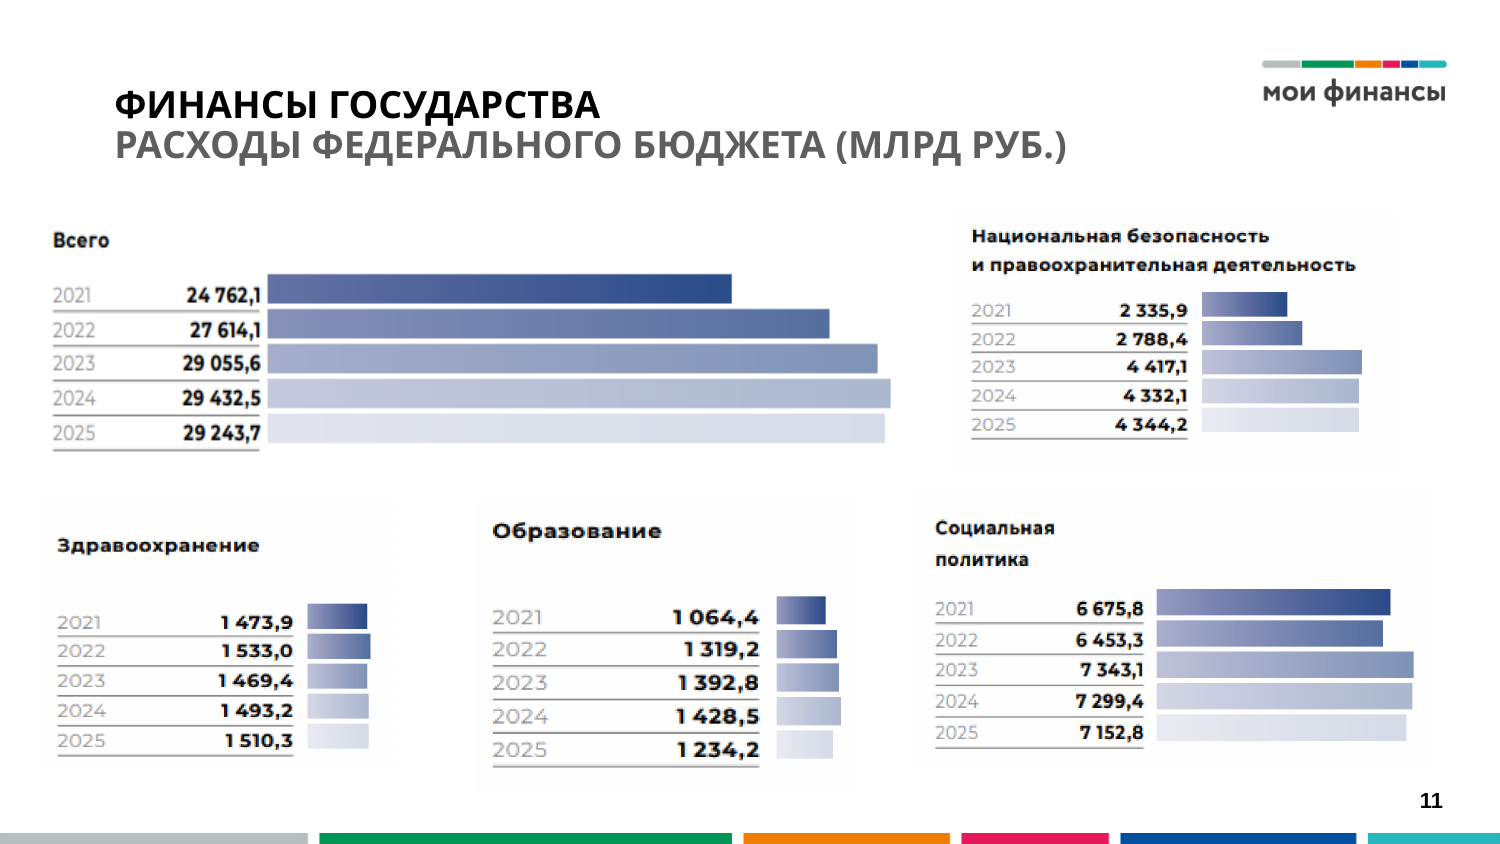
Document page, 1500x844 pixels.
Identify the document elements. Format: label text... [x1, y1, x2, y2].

picture [0, 0, 1500, 844]
text_box 11 [1371, 778, 1492, 822]
title ФИНАНСЫ ГОСУДАРСТВА РАСХОДЫ ФЕДЕРАЛЬНОГО БЮДЖЕТА (МЛРД РУБ.) [102, 44, 1398, 209]
